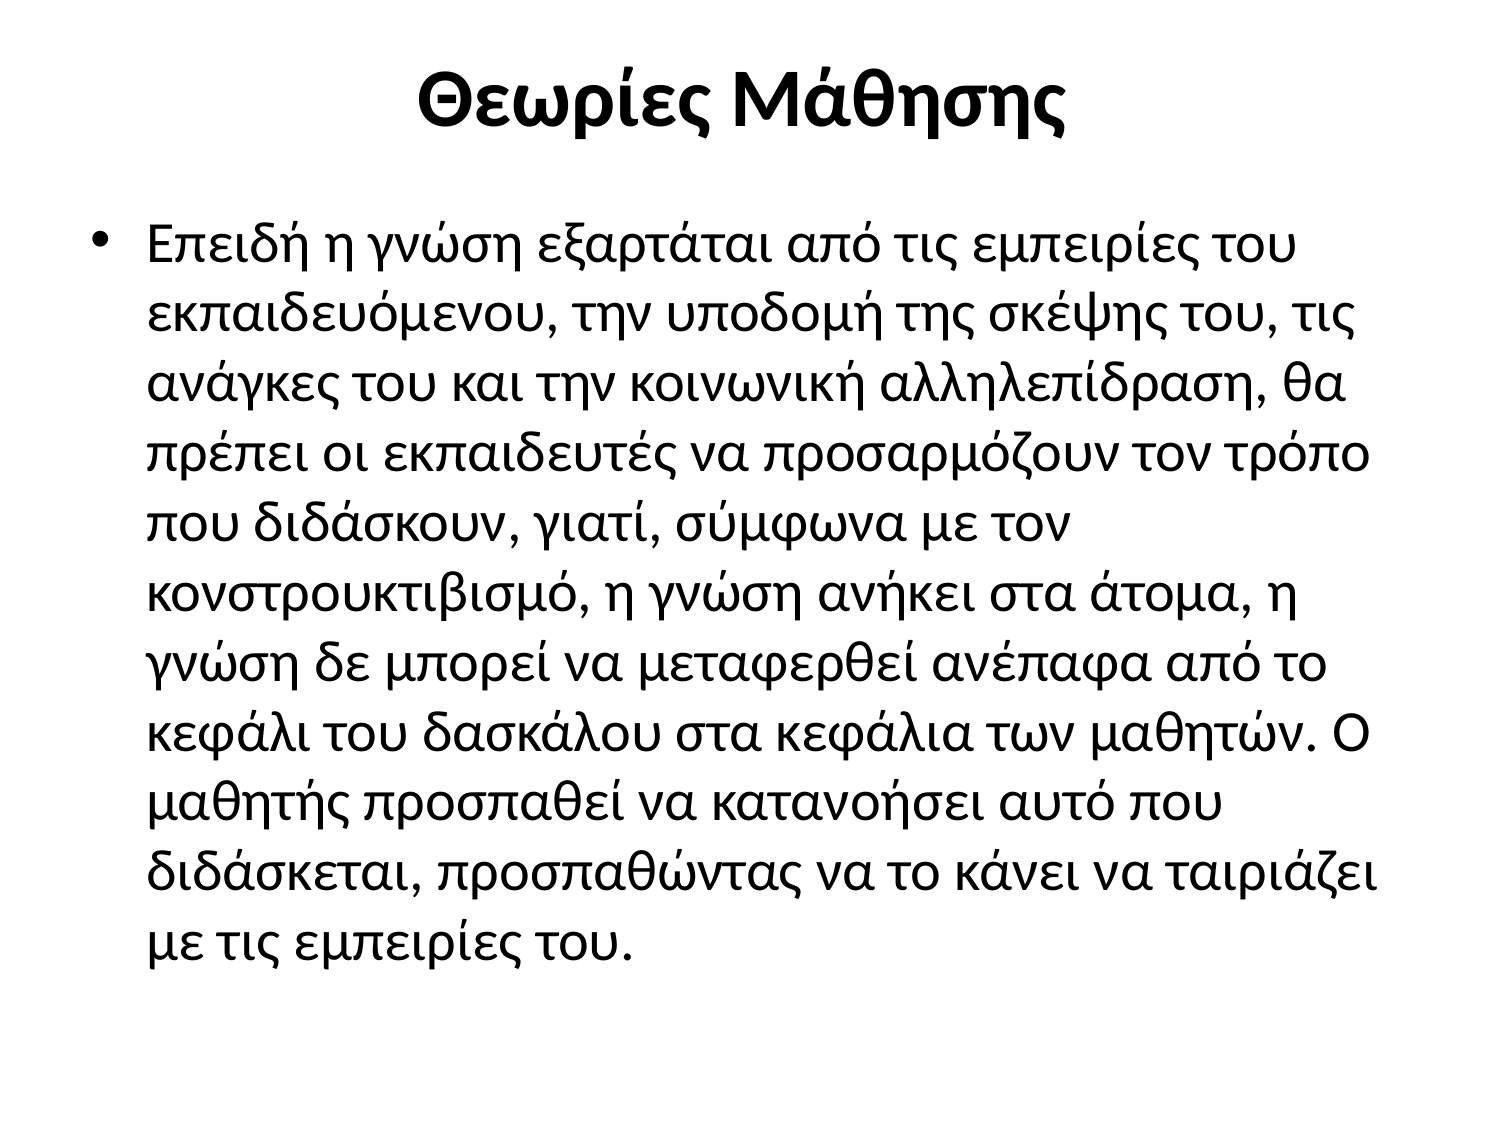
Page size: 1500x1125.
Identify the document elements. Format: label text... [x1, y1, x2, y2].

list Επειδή η γνώση εξαρτάται από τις εμπειρίες του εκπαιδευόμενου, την υποδομή της σκέψης του, τις ανάγκες του και την κοινωνική αλληλεπίδραση, θα πρέπει οι εκπαιδευτές να προσαρμόζουν τον τρόπο που διδάσκουν, γιατί, σύμφωνα με τον κονστρουκτιβισμό, η γνώση ανήκει στα άτομα, η γνώση δε μπορεί να μεταφερθεί ανέπαφα από το κεφάλι του δασκάλου στα κεφάλια των μαθητών. Ο μαθητής προσπαθεί να κατανοήσει αυτό που διδάσκεται, προσπαθώντας να το κάνει να ταιριάζει με τις εμπειρίες του. [75, 196, 1425, 1024]
title Θεωρίες Μάθησης [76, 19, 1427, 169]
